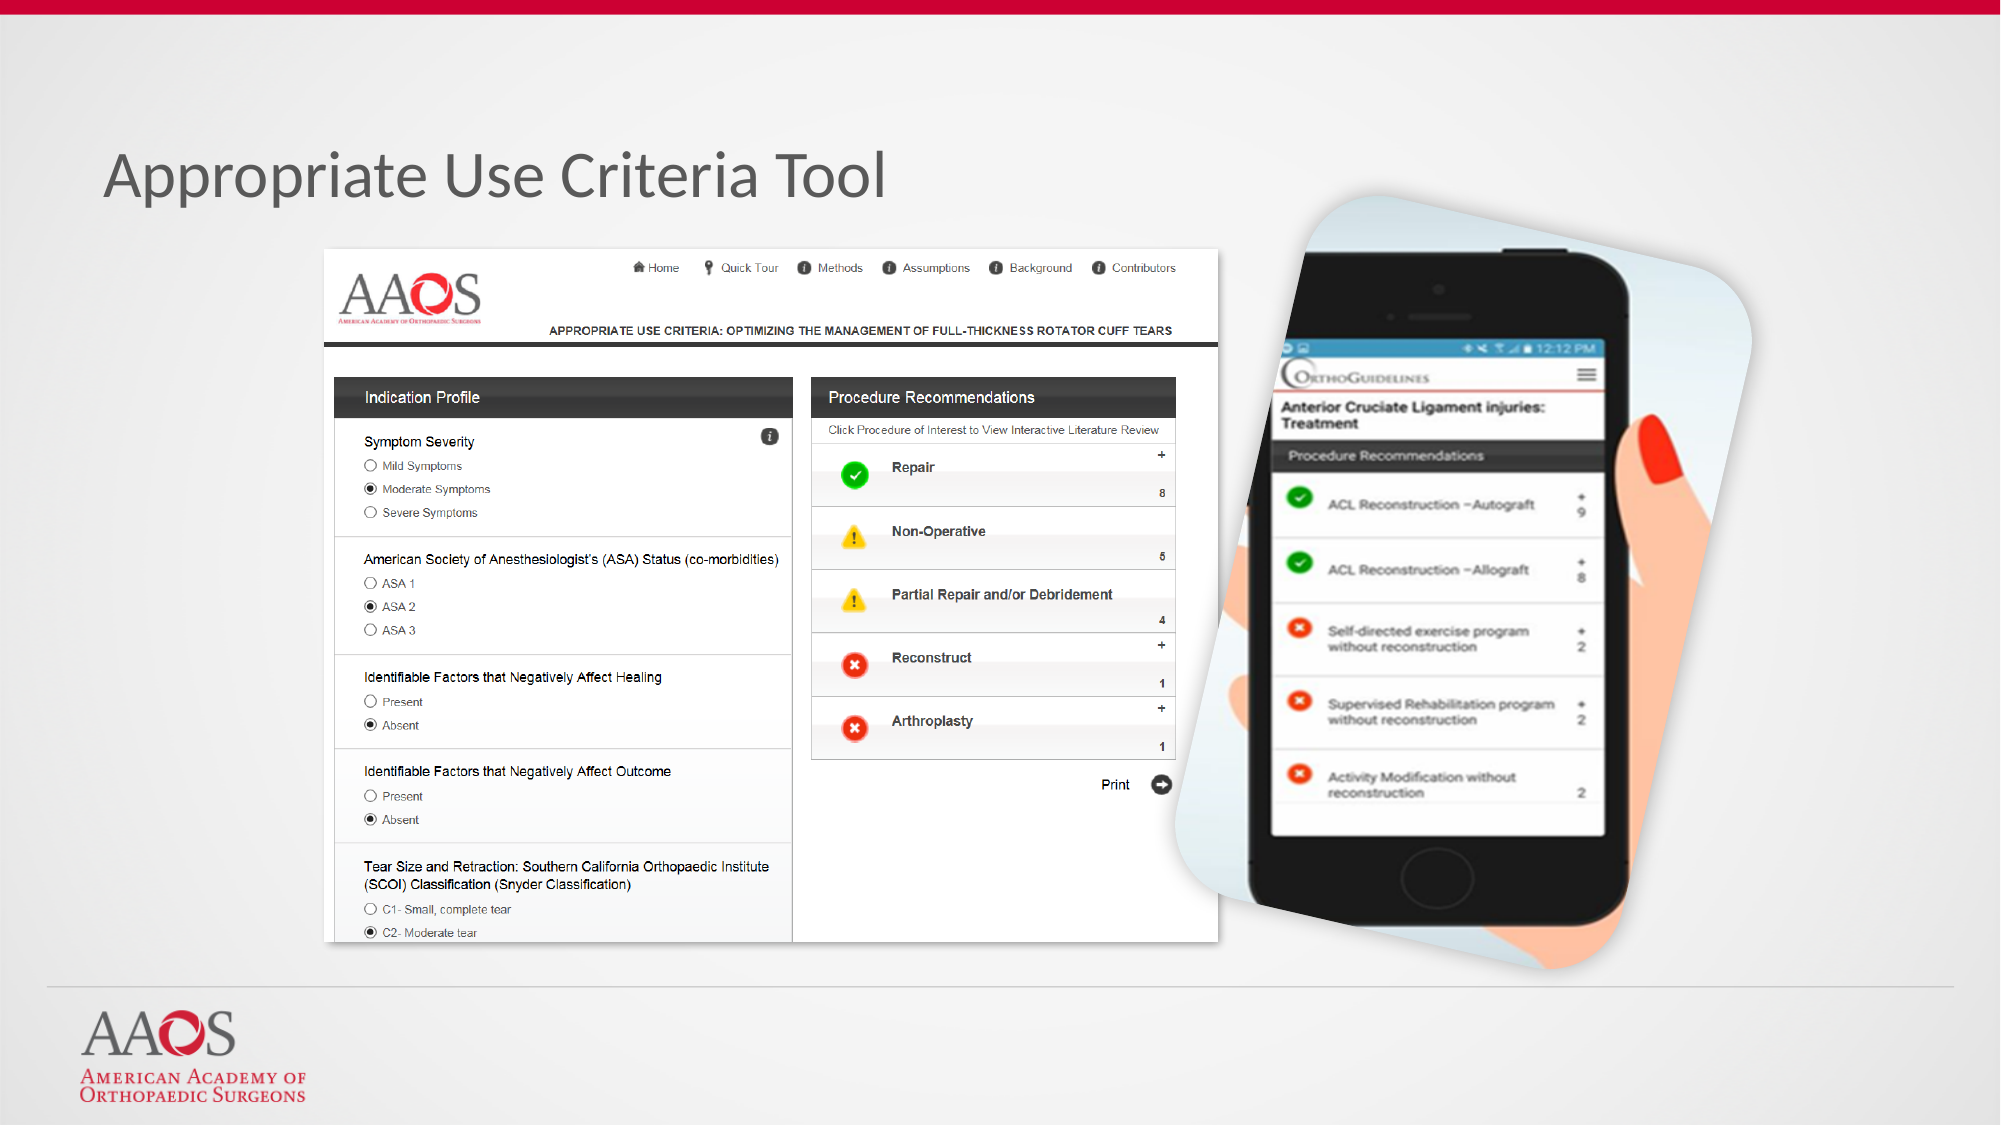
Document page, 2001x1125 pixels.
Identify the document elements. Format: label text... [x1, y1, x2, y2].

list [324, 249, 1218, 943]
picture [0, 0, 2001, 1125]
title Appropriate Use Criteria Tool [88, 113, 1439, 239]
